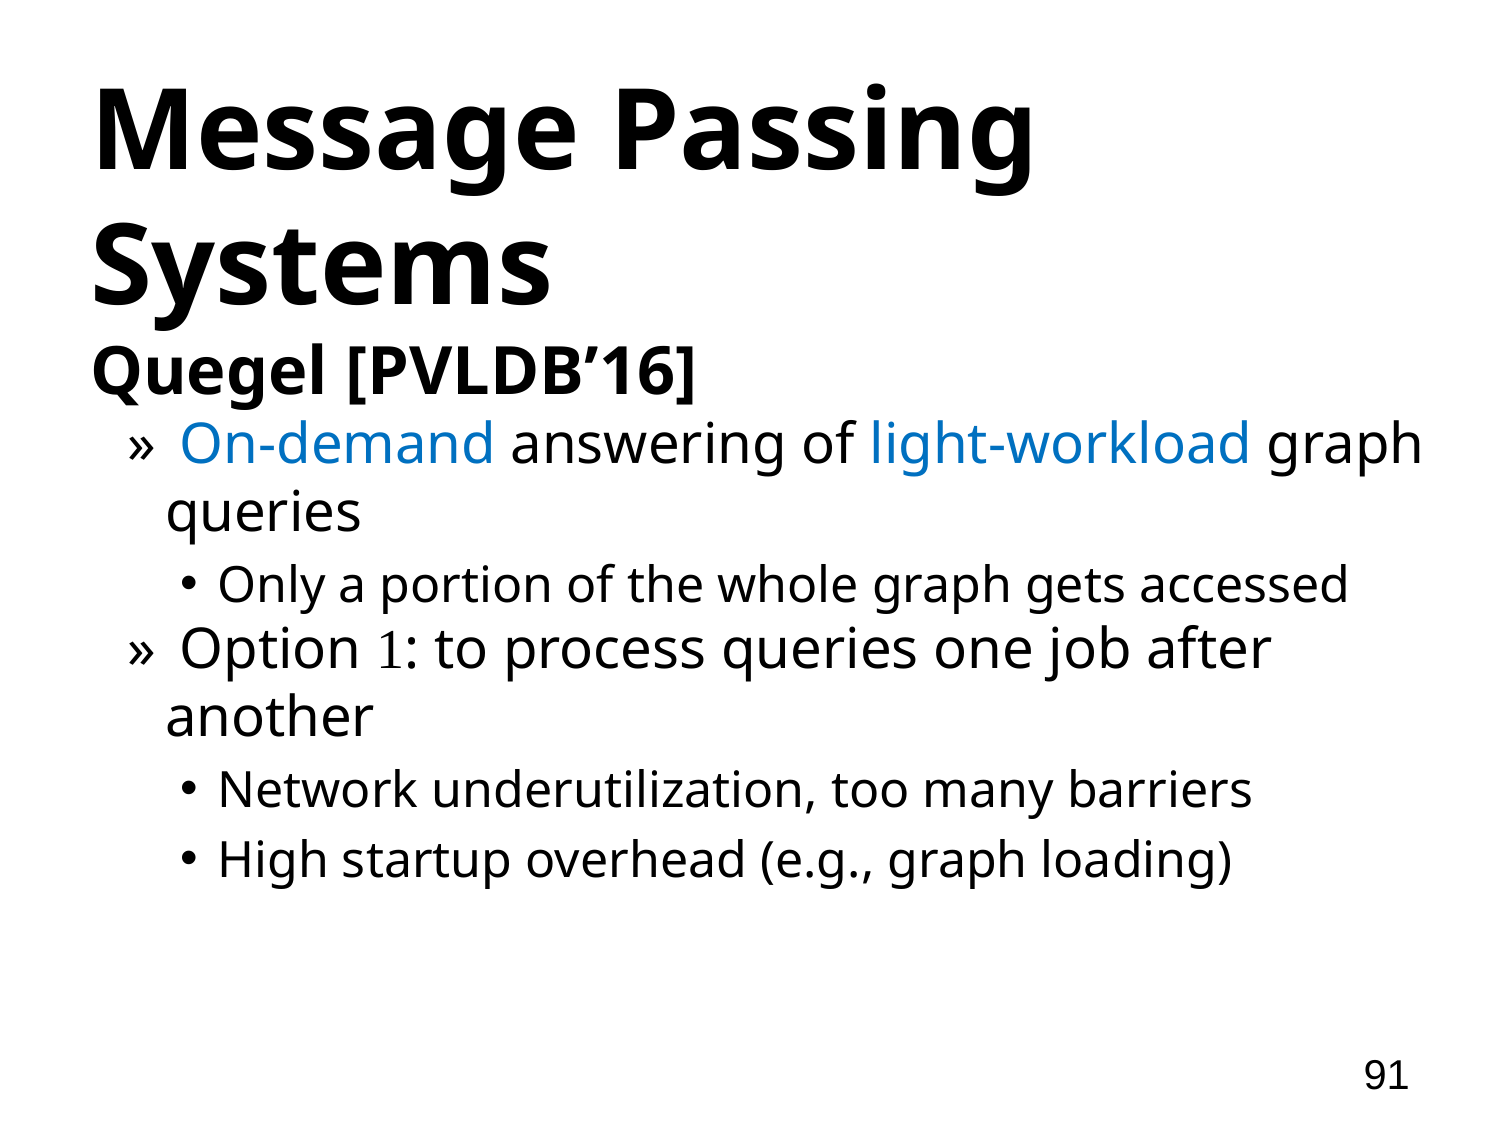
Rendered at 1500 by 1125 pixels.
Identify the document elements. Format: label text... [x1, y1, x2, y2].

title Message Passing Systems [74, 97, 1426, 286]
slide_number 91 [1074, 1042, 1425, 1103]
list Quegel [PVLDB’16] On-demand answering of light-workload graph queries Only a portion of the whole graph gets accessed Option 1: to process queries one job after another Network underutilization, too many barriers High startup overhead (e.g., graph loading) [74, 319, 1473, 1013]
